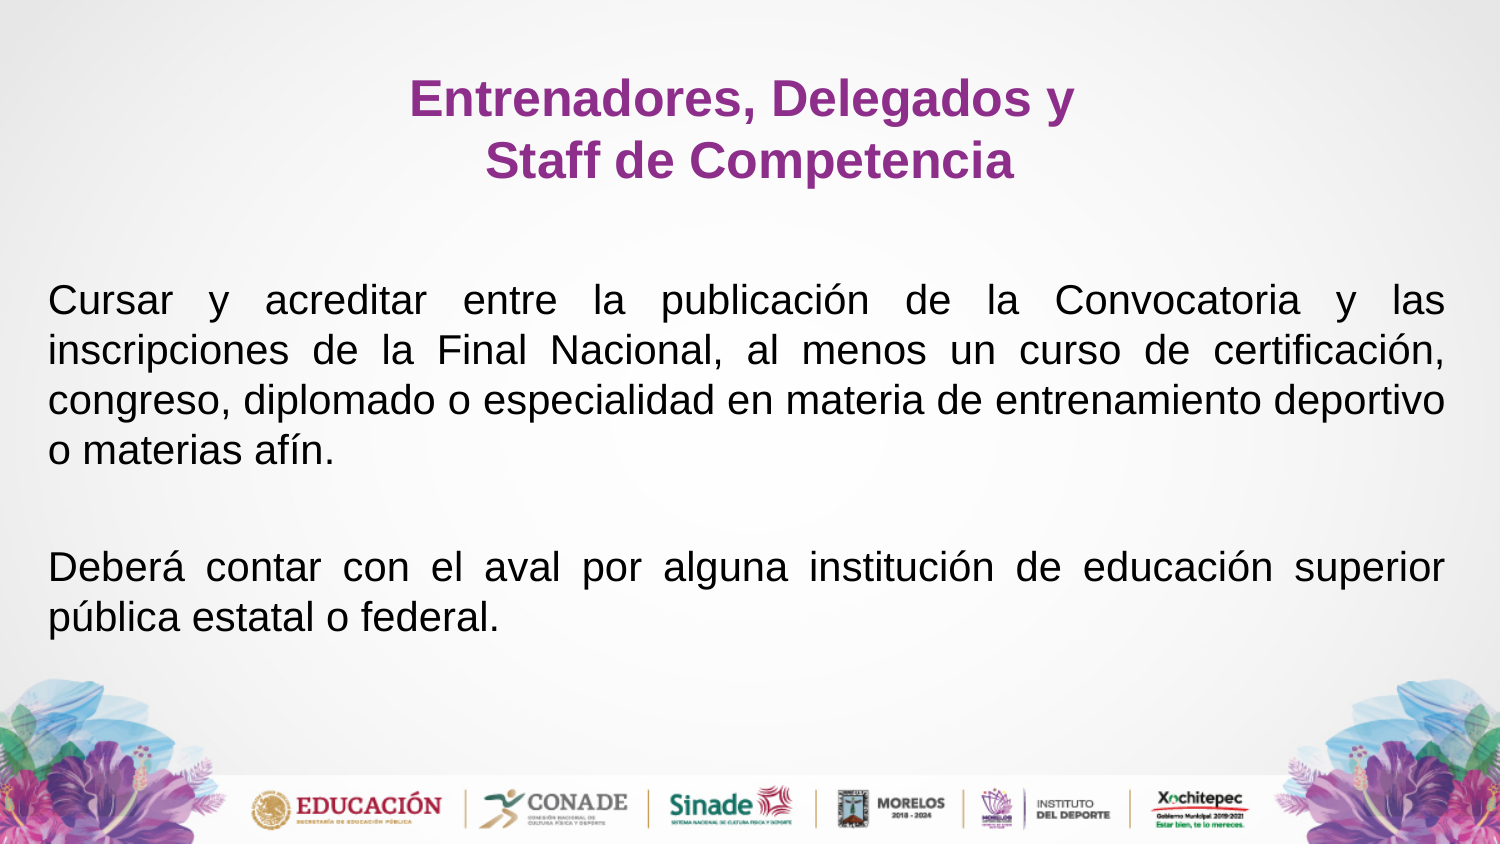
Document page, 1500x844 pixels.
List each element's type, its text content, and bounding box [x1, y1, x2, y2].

picture [0, 0, 1500, 844]
text_box Cursar y acreditar entre la publicación de la Convocatoria y las inscripciones de la Final Nacional, al menos un curso de certificación, congreso, diplomado o especialidad en materia de entrenamiento deportivo o materias afín. Deberá contar con el aval por alguna institución de educación superior pública estatal o federal. [32, 265, 1462, 577]
title Entrenadores, Delegados y Staff de Competencia [75, 56, 1425, 197]
